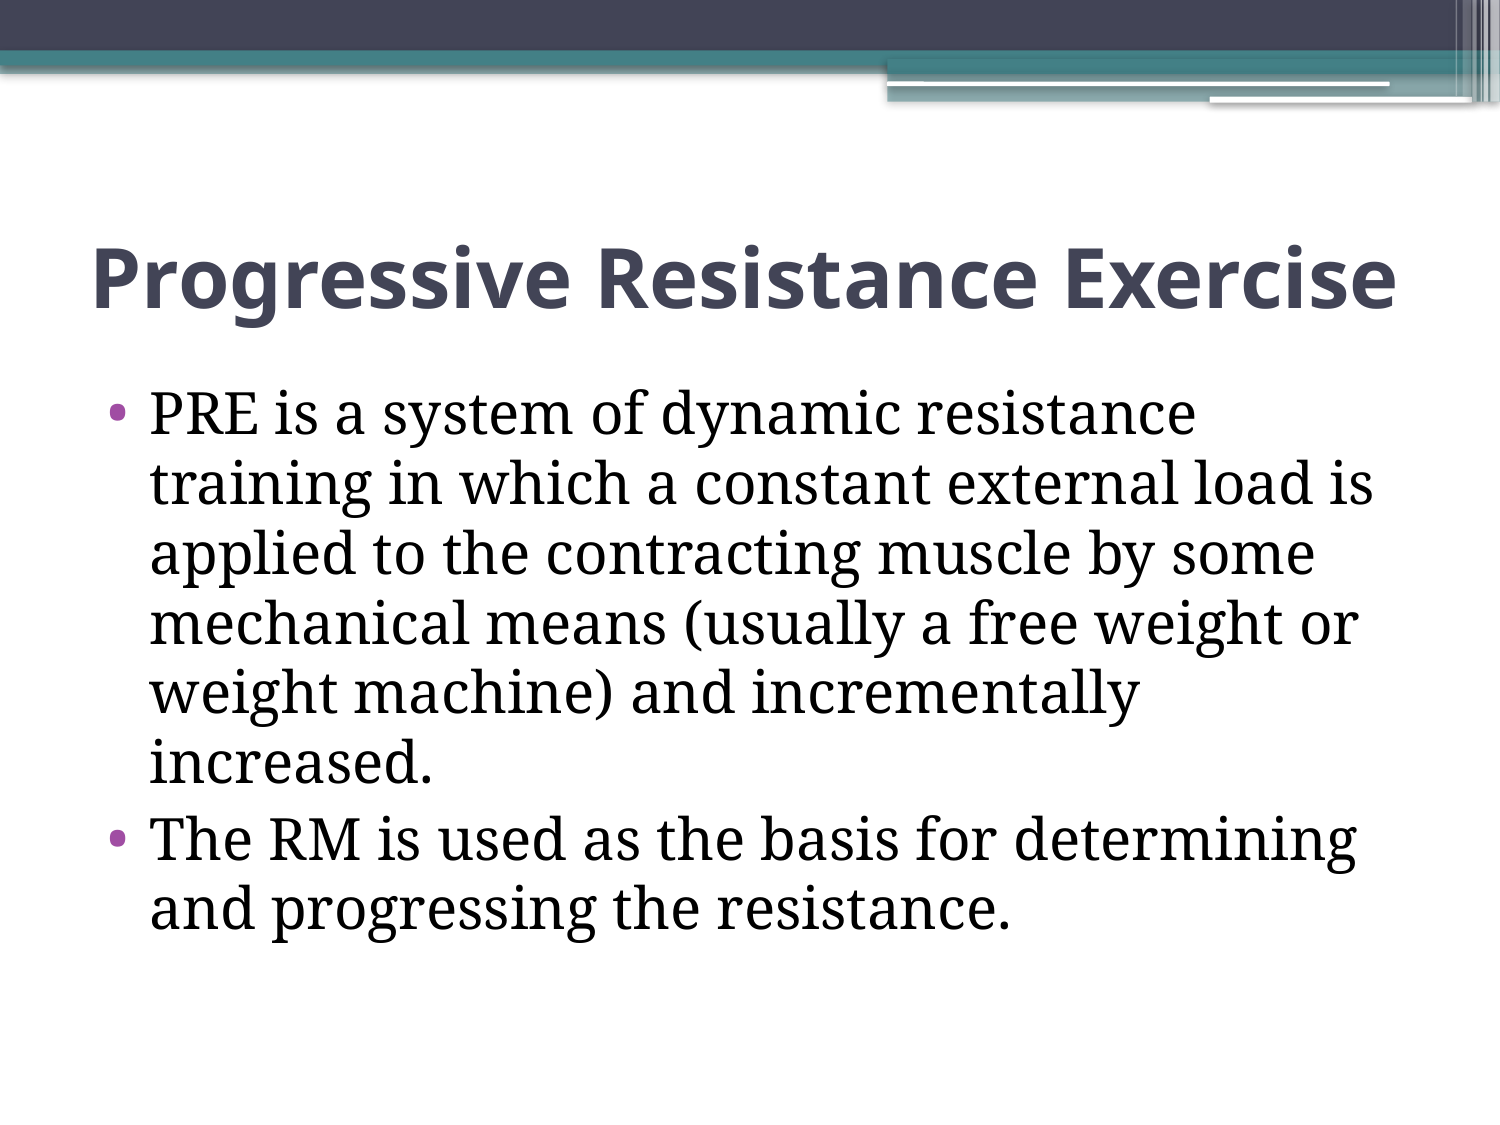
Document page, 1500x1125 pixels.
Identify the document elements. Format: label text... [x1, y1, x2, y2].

list PRE is a system of dynamic resistance training in which a constant external load is applied to the contracting muscle by some mechanical means (usually a free weight or weight machine) and incrementally increased. The RM is used as the basis for determining and progressing the resistance. [75, 368, 1425, 1079]
title Progressive Resistance Exercise [75, 187, 1425, 363]
